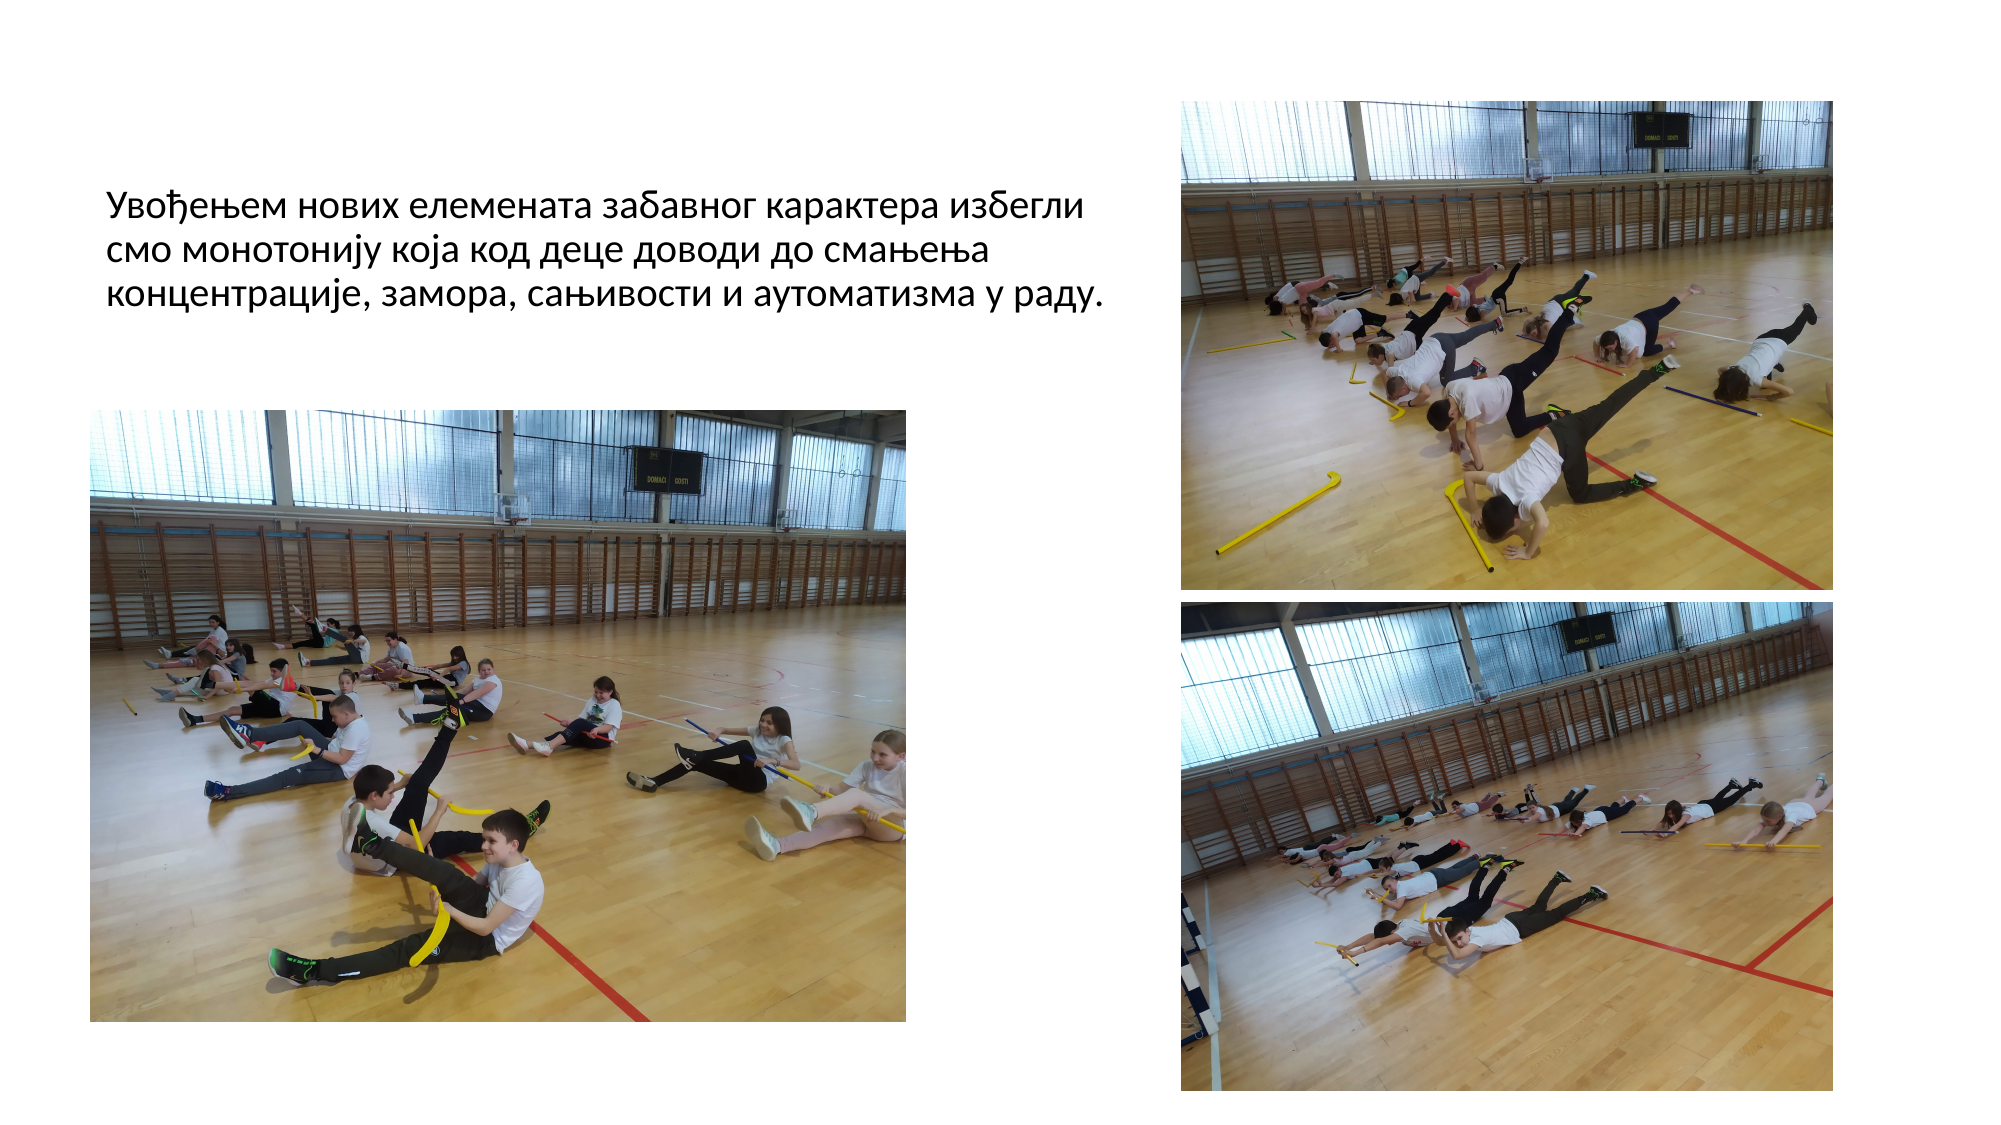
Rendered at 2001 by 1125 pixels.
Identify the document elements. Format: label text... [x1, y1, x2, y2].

picture [90, 410, 906, 1022]
picture [1180, 101, 1833, 590]
title Увођењем нових елемената забавног карактера избегли смо монотонију која код деце доводи до смањења концентрације, замора, сањивости и аутоматизма у раду. [90, 156, 1131, 374]
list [1180, 602, 1832, 1091]
